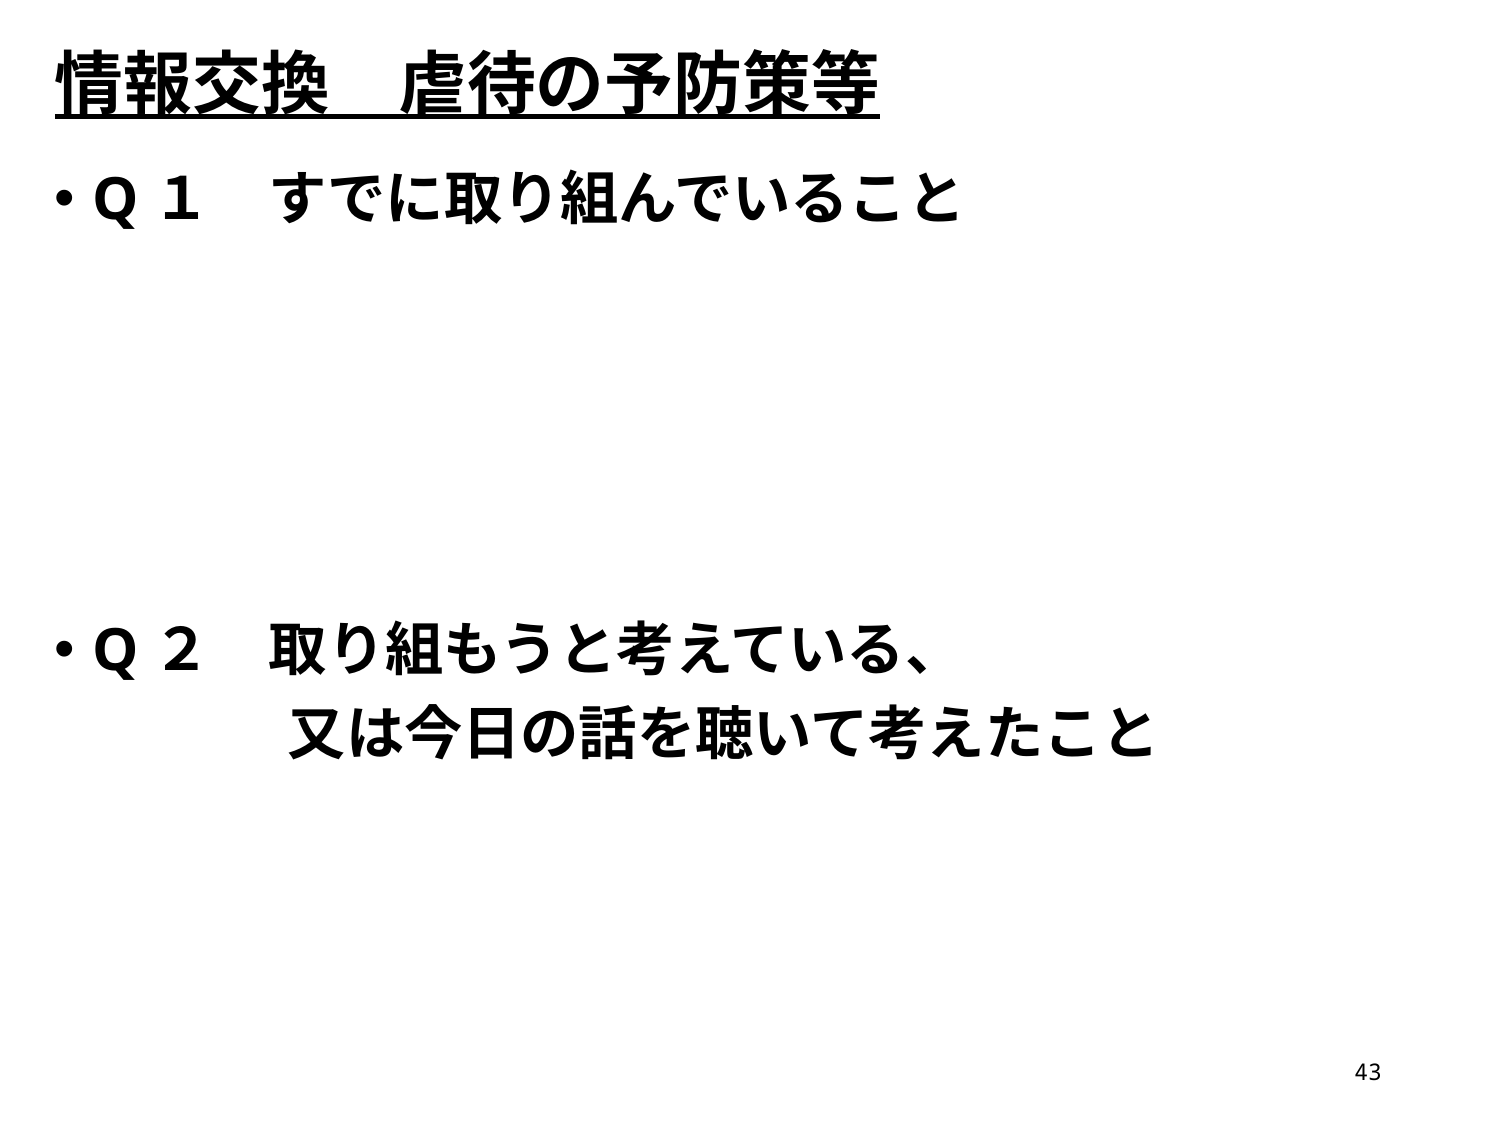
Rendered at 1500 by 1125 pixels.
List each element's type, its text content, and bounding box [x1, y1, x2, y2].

slide_number 43 [1059, 1042, 1397, 1103]
title 情報交換 虐待の予防策等 [39, 41, 1189, 132]
list Q１ すでに取り組んでいること定 Q２ 取り組もうと考えている、 又は今日の話を聴いて考えたこと [39, 161, 1467, 1125]
